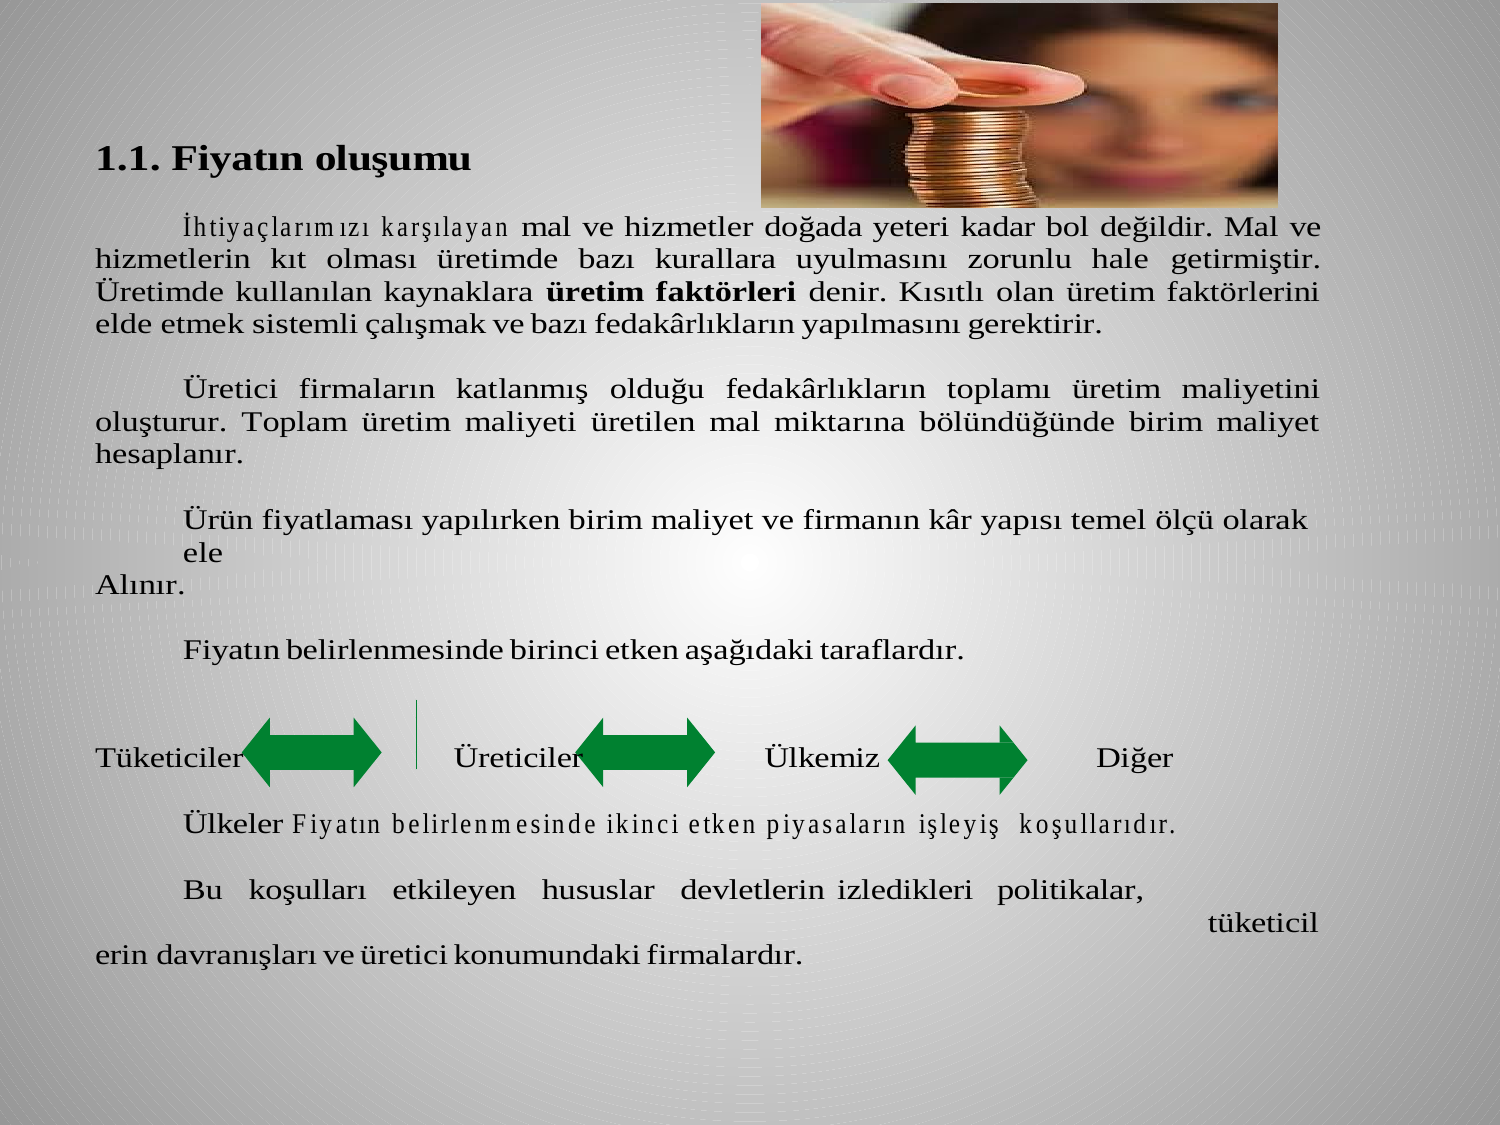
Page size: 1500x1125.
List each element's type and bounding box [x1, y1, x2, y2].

picture [761, 3, 1278, 209]
list [76, 136, 1341, 972]
